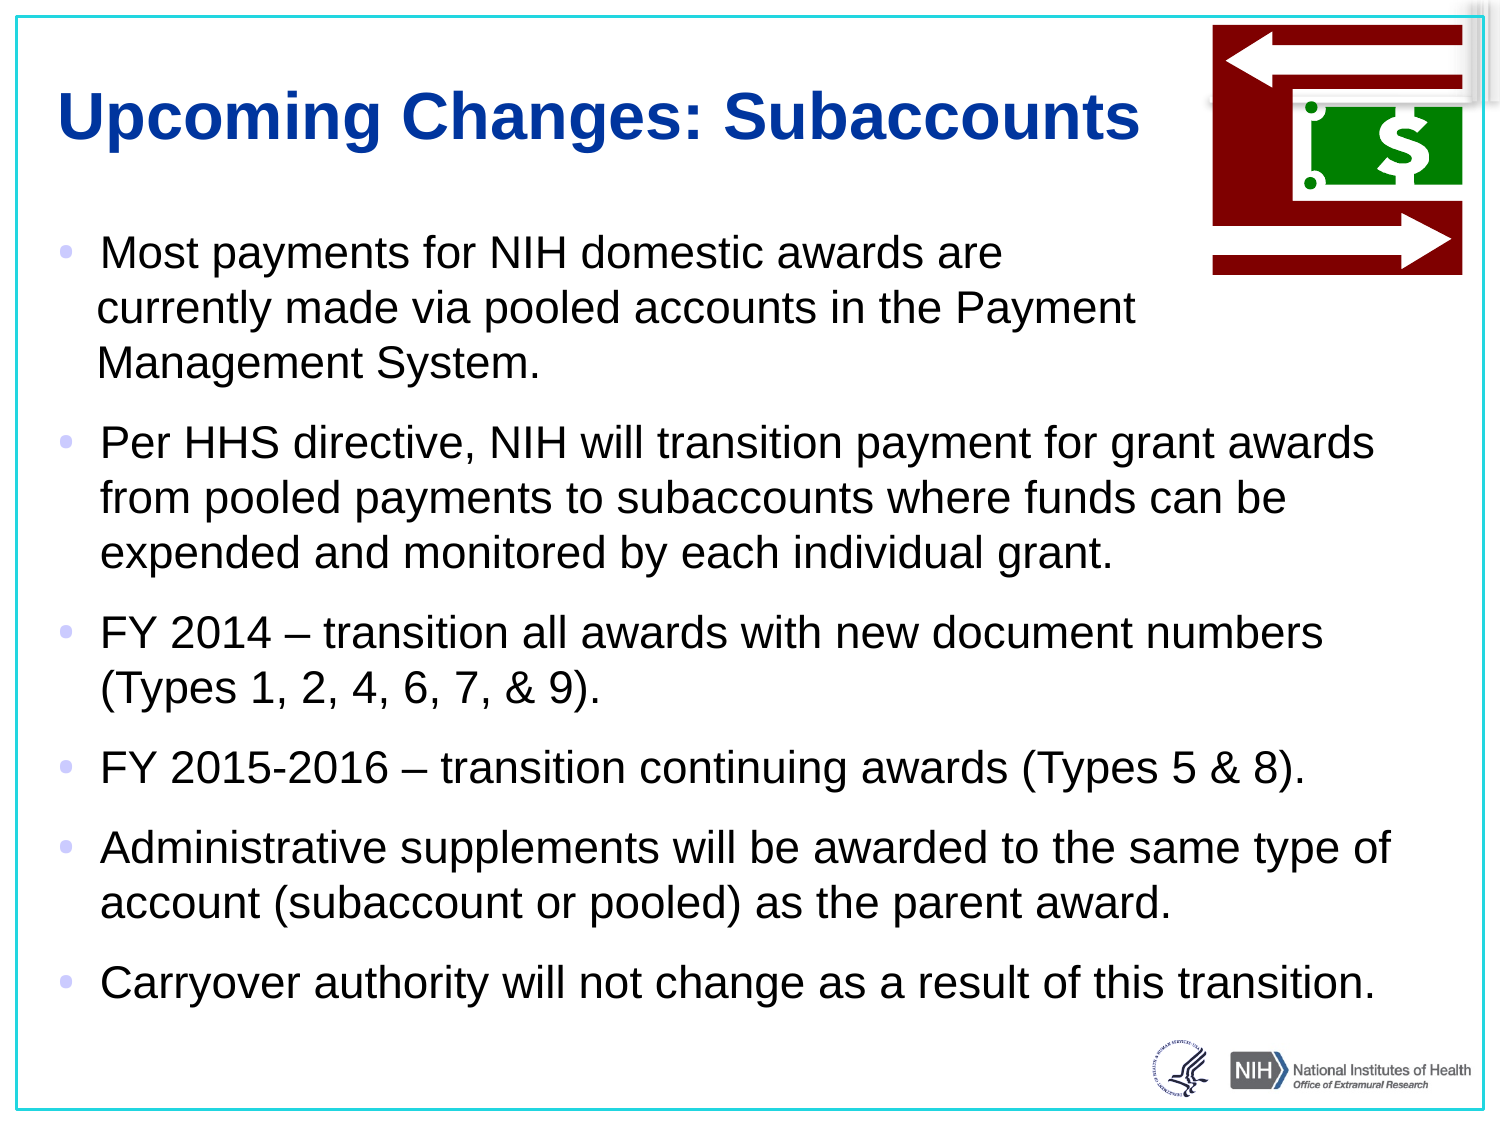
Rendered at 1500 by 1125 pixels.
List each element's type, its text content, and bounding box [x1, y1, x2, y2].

picture [1224, 1043, 1475, 1094]
list Most payments for NIH domestic awards are currently made via pooled accounts in the Payment Management System. Per HHS directive, NIH will transition payment for grant awards from pooled payments to subaccounts where funds can be expended and monitored by each individual grant. FY 2014 – transition all awards with new document numbers (Types 1, 2, 4, 6, 7, & 9). FY 2015-2016 – transition continuing awards (Types 5 & 8). Administrative supplements will be awarded to the same type of account (subaccount or pooled) as the parent award. Carryover authority will not change as a result of this transition. [24, 215, 1451, 926]
picture [1212, 24, 1463, 276]
title Upcoming Changes: Subaccounts [0, 24, 1210, 201]
